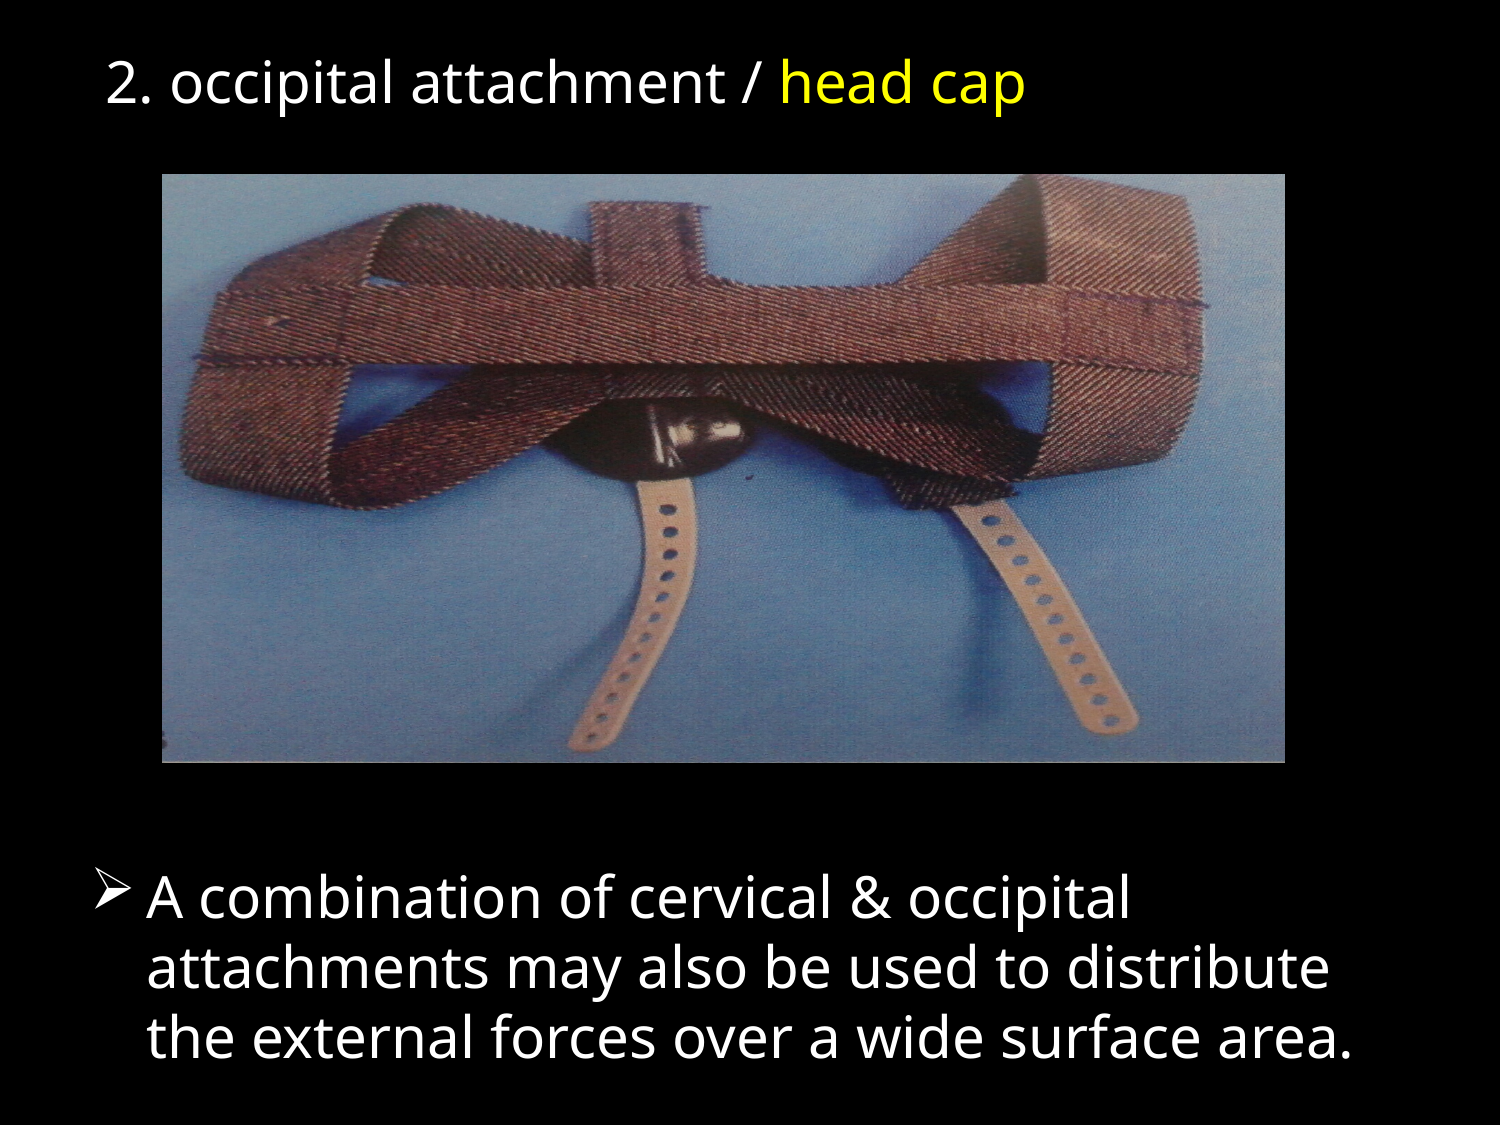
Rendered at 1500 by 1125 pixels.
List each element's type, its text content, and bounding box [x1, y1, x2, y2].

picture [162, 174, 1285, 763]
list 2. occipital attachment / head cap A combination of cervical & occipital attachments may also be used to distribute the external forces over a wide surface area. [75, 37, 1425, 1088]
